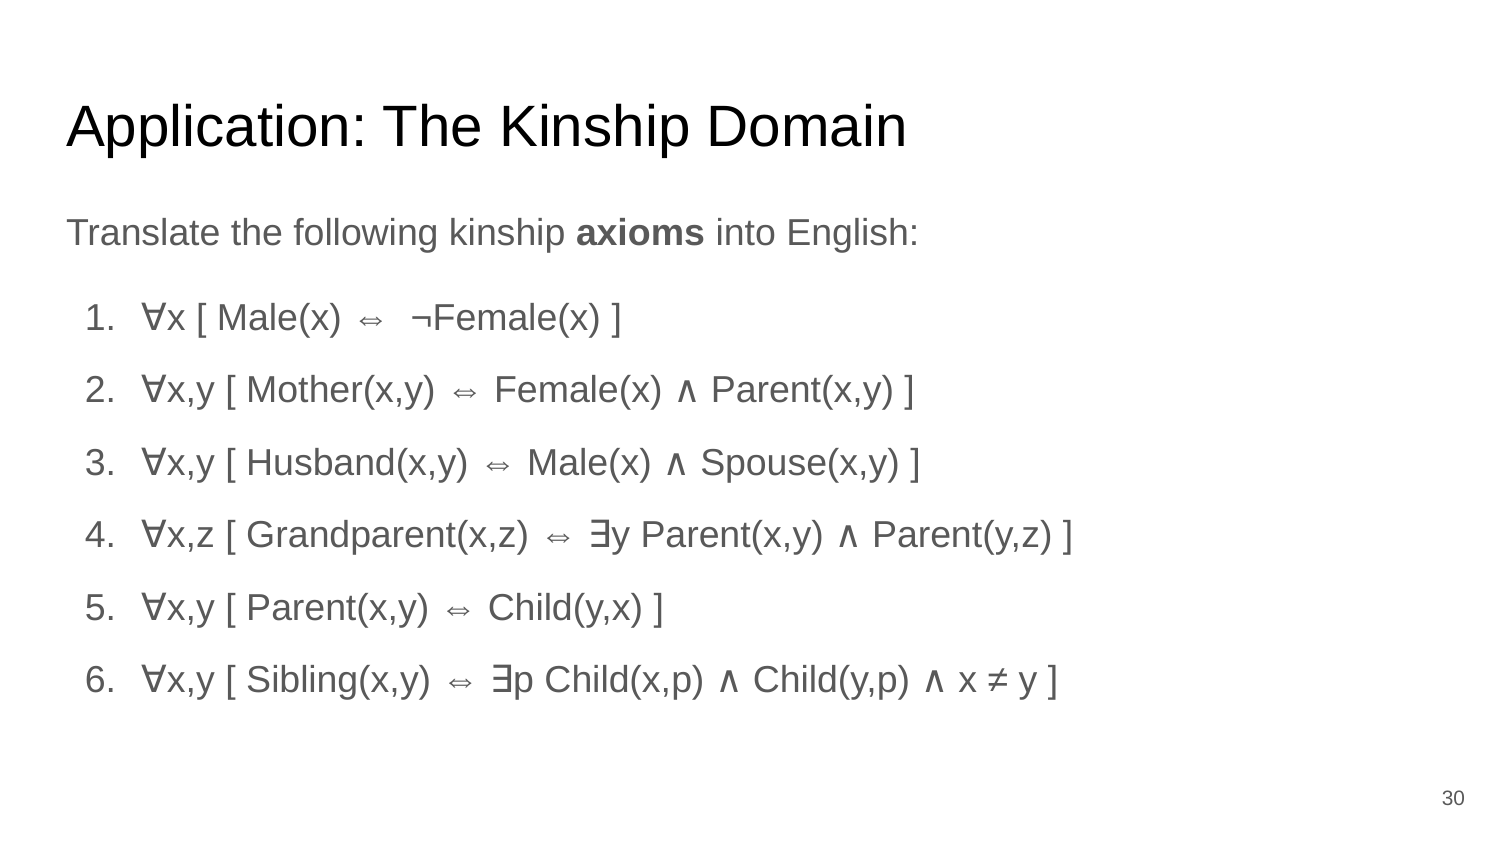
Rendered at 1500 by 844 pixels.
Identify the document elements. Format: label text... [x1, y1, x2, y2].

slide_number ‹#› [1389, 764, 1480, 830]
title Application: The Kinship Domain [51, 72, 1449, 167]
list Translate the following kinship axioms into English: ∀x [ Male(x) ⇔ ¬Female(x) ] ∀x,y [ Mother(x,y) ⇔ Female(x) ∧ Parent(x,y) ] ∀x,y [ Husband(x,y) ⇔ Male(x) ∧ Spouse(x,y) ] ∀x,z [ Grandparent(x,z) ⇔ ∃y Parent(x,y) ∧ Parent(y,z) ] ∀x,y [ Parent(x,y) ⇔ Child(y,x) ] ∀x,y [ Sibling(x,y) ⇔ ∃p Child(x,p) ∧ Child(y,p) ∧ x ≠ y ] [51, 185, 1449, 812]
